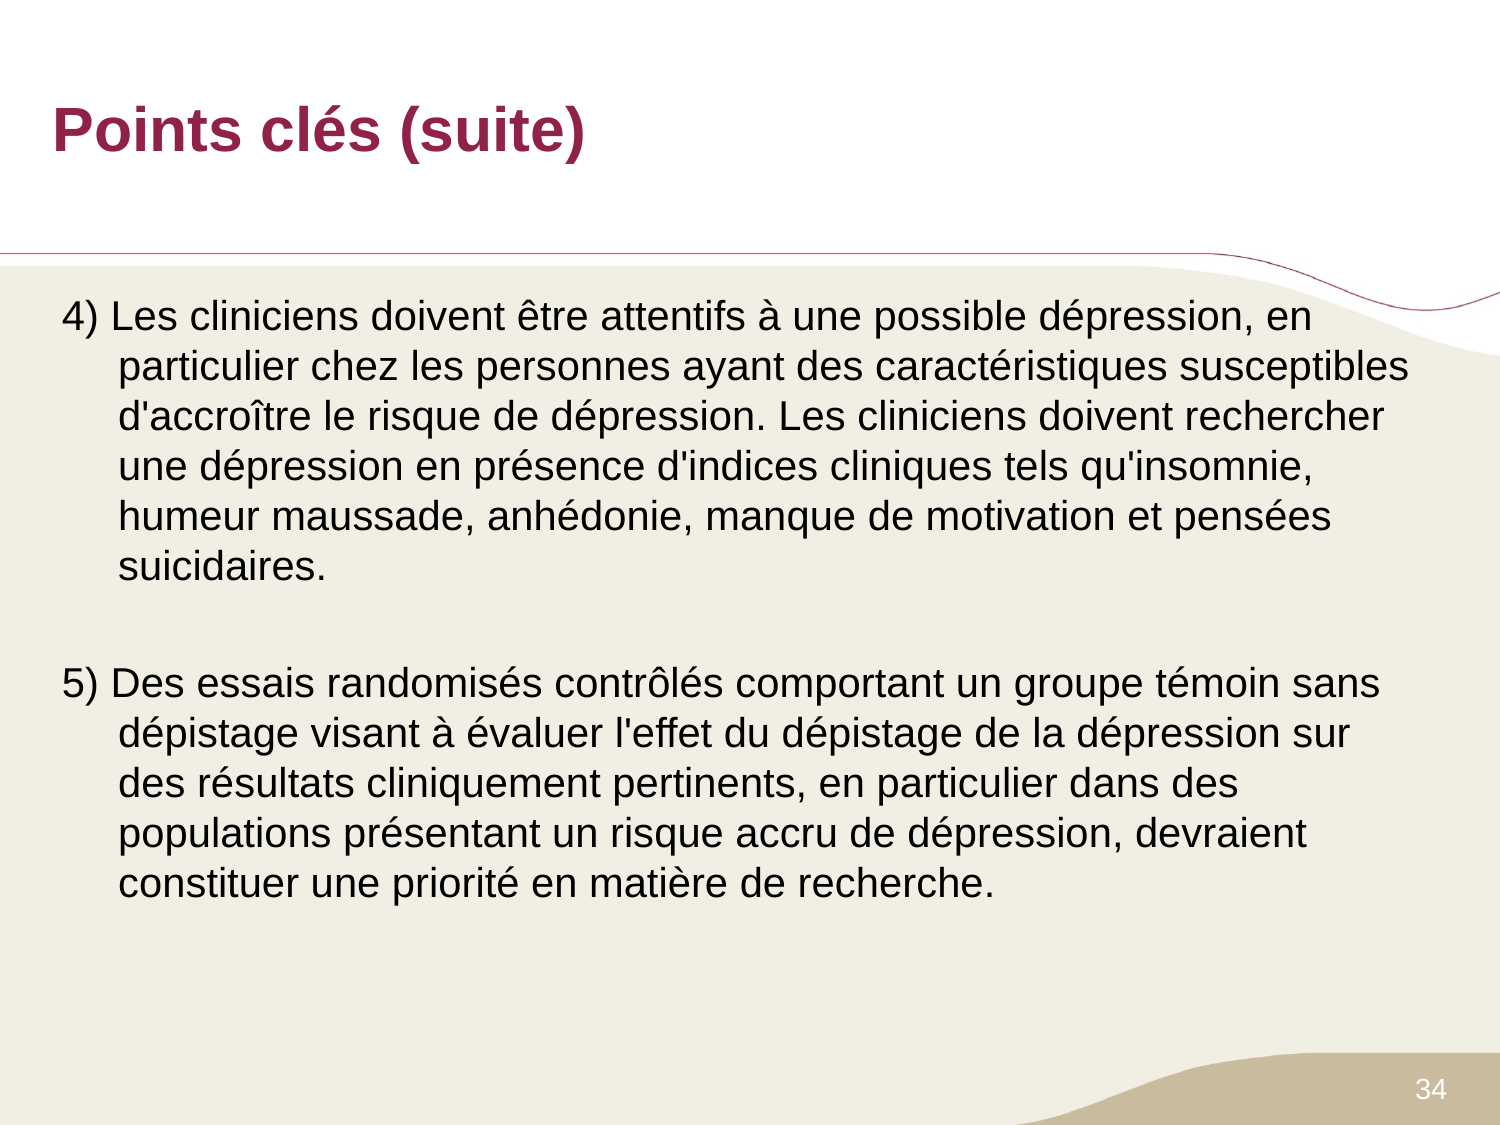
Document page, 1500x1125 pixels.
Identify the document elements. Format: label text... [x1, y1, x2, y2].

slide_number 34 [1149, 1062, 1463, 1113]
list 4) Les cliniciens doivent être attentifs à une possible dépression, en particulier chez les personnes ayant des caractéristiques susceptibles d'accroître le risque de dépression. Les cliniciens doivent rechercher une dépression en présence d'indices cliniques tels qu'insomnie, humeur maussade, anhédonie, manque de motivation et pensées suicidaires. 5) Des essais randomisés contrôlés comportant un groupe témoin sans dépistage visant à évaluer l'effet du dépistage de la dépression sur des résultats cliniquement pertinents, en particulier dans des populations présentant un risque accru de dépression, devraient constituer une priorité en matière de recherche. [46, 280, 1430, 966]
picture [0, 0, 1500, 1125]
title Points clés (suite) [37, 89, 1500, 238]
